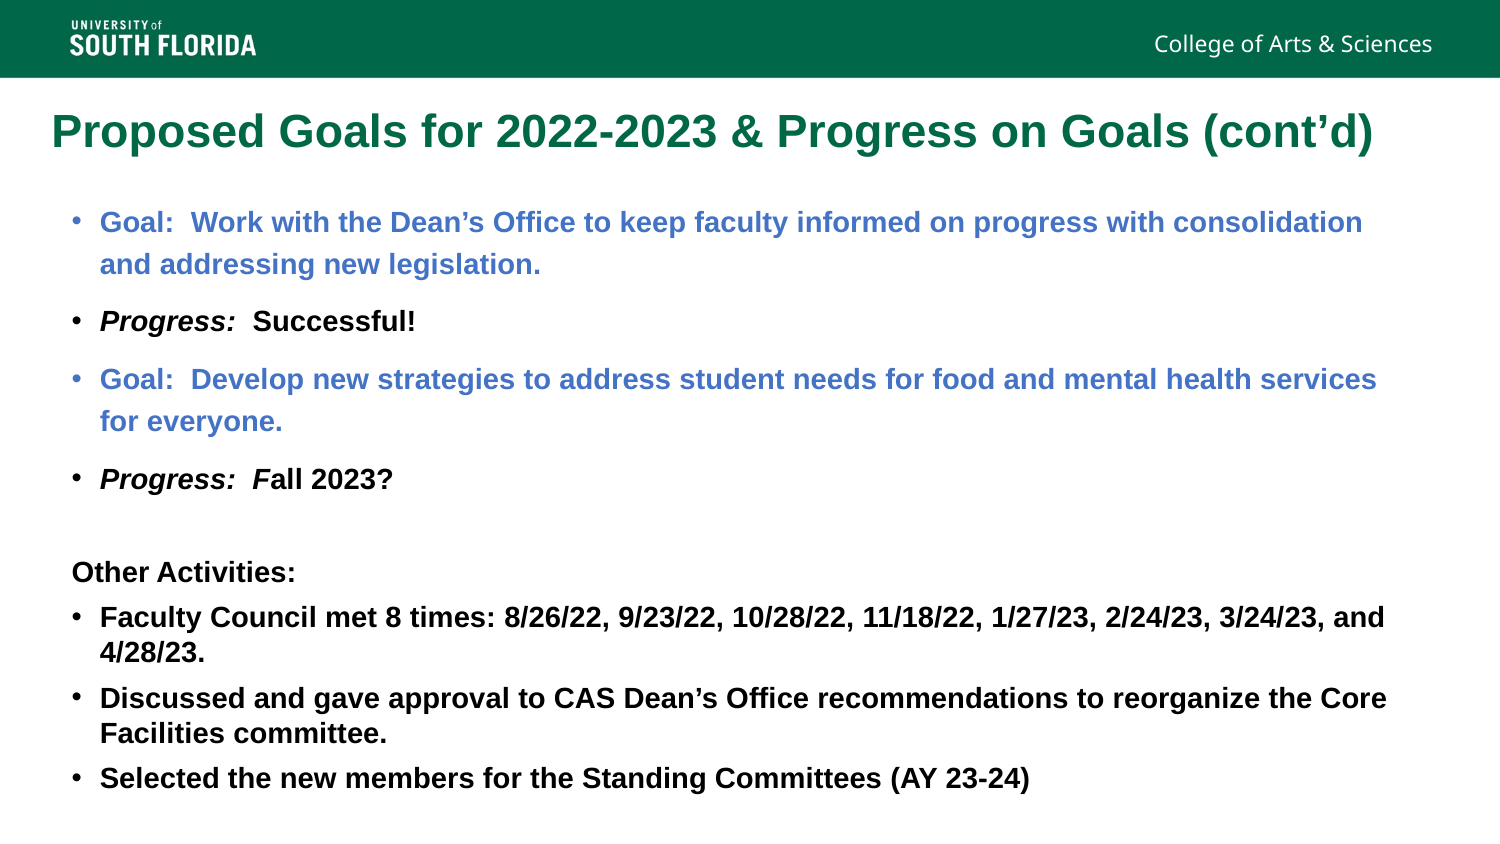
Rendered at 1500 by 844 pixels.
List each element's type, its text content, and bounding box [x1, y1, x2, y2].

text_box College of Arts & Sciences [1035, 21, 1448, 64]
title Proposed Goals for 2022-2023 & Progress on Goals (cont’d) [36, 75, 1415, 190]
picture [0, 0, 1500, 844]
text_box Goal: Work with the Dean’s Office to keep faculty informed on progress with consolidation and addressing new legislation. Progress: Successful! Goal: Develop new strategies to address student needs for food and mental health services for everyone. Progress: Fall 2023? Other Activities: Faculty Council met 8 times: 8/26/22, 9/23/22, 10/28/22, 11/18/22, 1/27/23, 2/24/23, 3/24/23, and 4/28/23. Discussed and gave approval to CAS Dean’s Office recommendations to reorganize the Core Facilities committee. Selected the new members for the Standing Committees (AY 23-24) [56, 190, 1415, 818]
